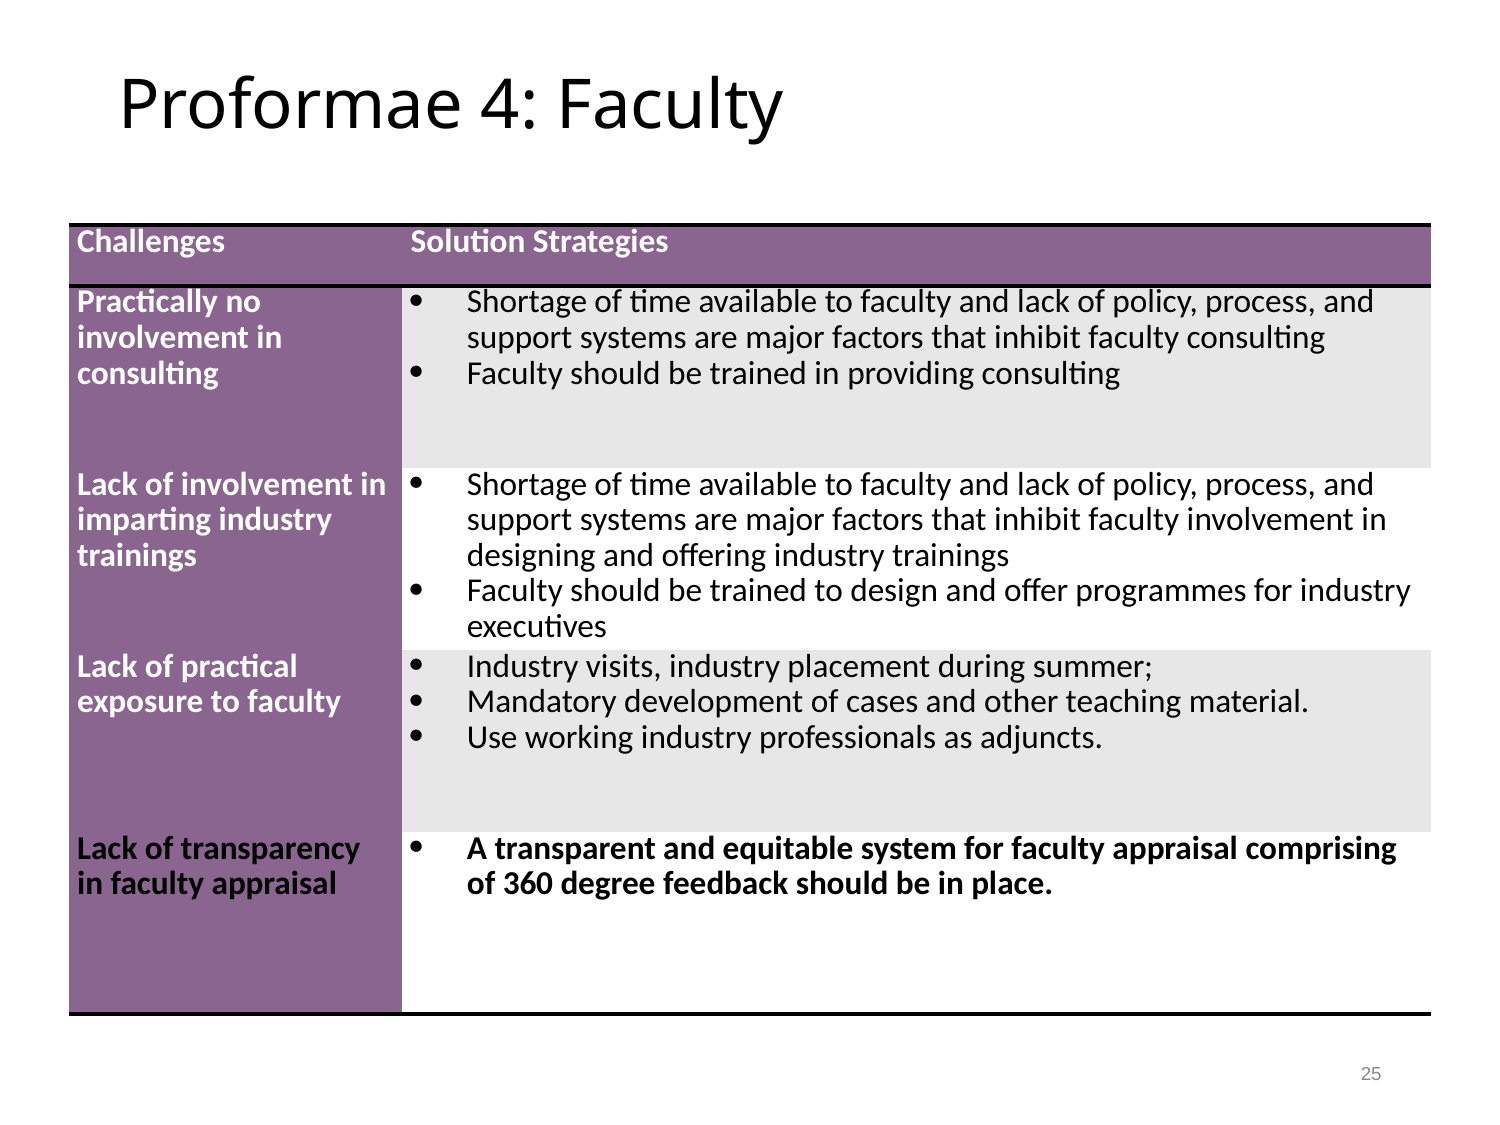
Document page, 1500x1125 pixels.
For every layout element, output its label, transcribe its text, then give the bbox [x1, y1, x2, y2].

table_cell Lack of involvement in imparting industry trainings [69, 468, 402, 650]
table_cell Practically no involvement in consulting [69, 288, 402, 468]
table_cell Lack of transparency in faculty appraisal [69, 832, 402, 1012]
table_header Solution Strategies [402, 227, 1431, 284]
table_cell Shortage of time available to faculty and lack of policy, process, and support systems are major factors that inhibit faculty involvement in designing and offering industry trainings Faculty should be trained to design and offer programmes for industry executives [402, 468, 1431, 650]
slide_number 25 [1059, 1042, 1397, 1103]
table_cell Industry visits, industry placement during summer; Mandatory development of cases and other teaching material. Use working industry professionals as adjuncts. [402, 650, 1431, 832]
table_cell Shortage of time available to faculty and lack of policy, process, and support systems are major factors that inhibit faculty consulting Faculty should be trained in providing consulting [402, 288, 1431, 468]
table_cell A transparent and equitable system for faculty appraisal comprising of 360 degree feedback should be in place. [402, 832, 1431, 1012]
table_cell Lack of practical exposure to faculty [69, 650, 402, 832]
title Proformae 4: Faculty [102, 24, 1398, 188]
table_header Challenges [69, 227, 402, 284]
